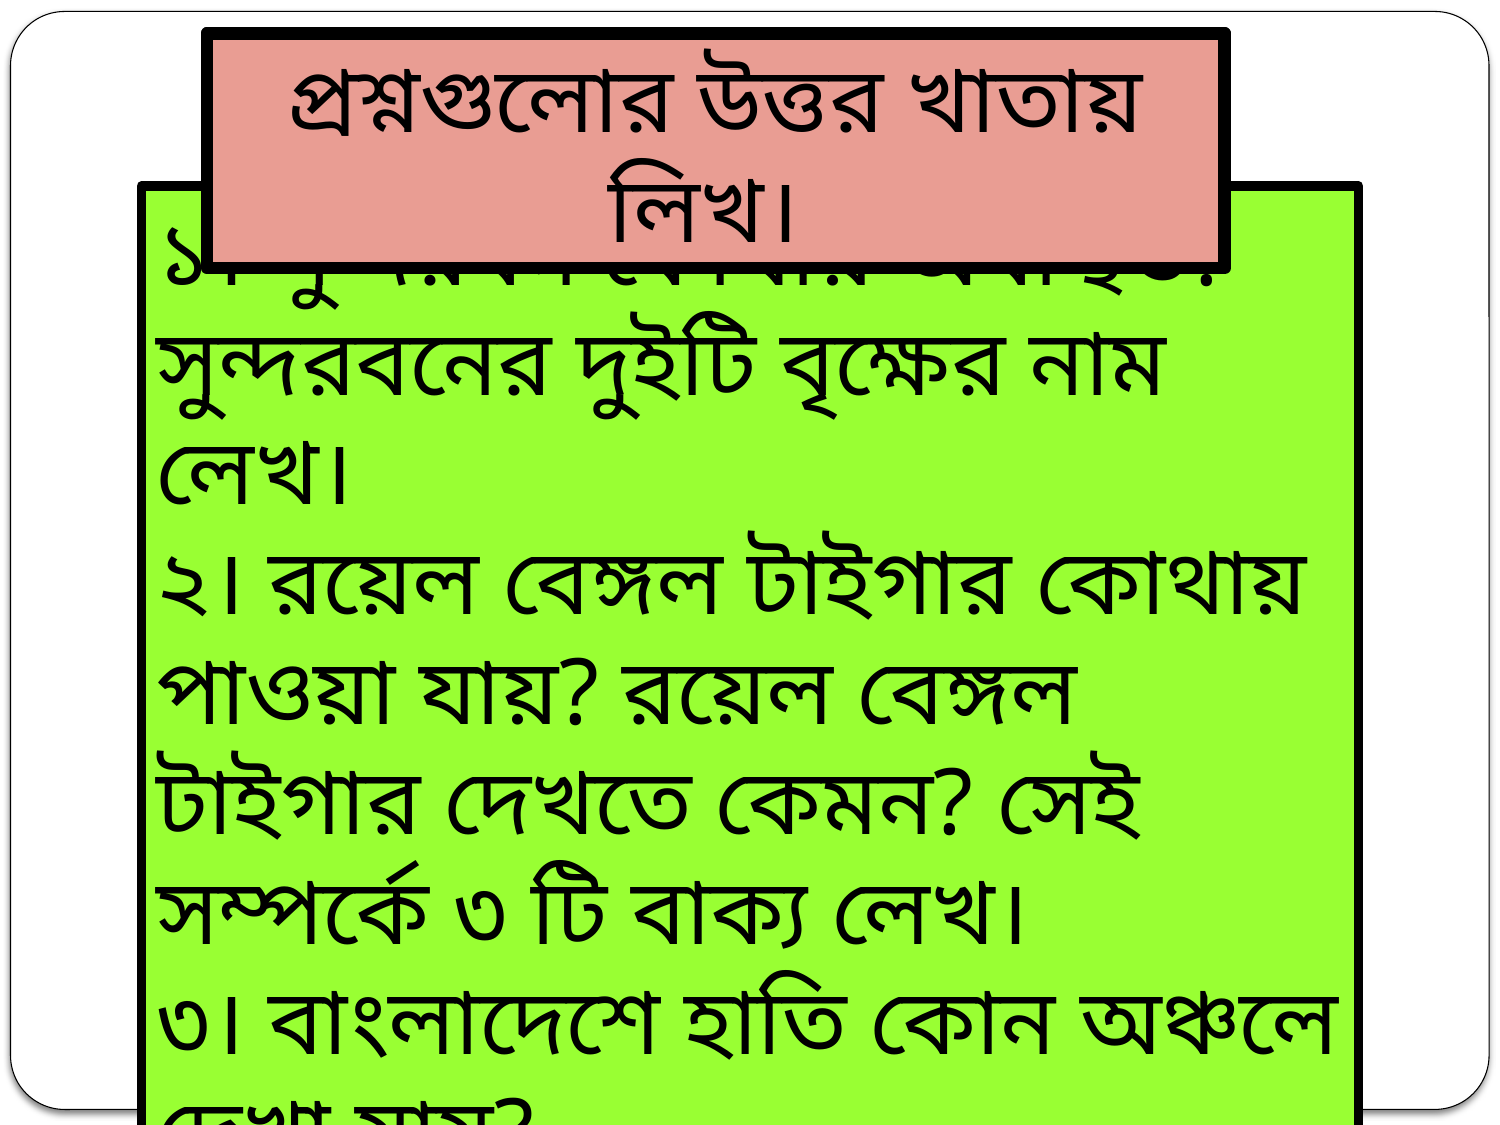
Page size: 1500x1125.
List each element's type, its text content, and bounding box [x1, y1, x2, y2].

text_box প্রশ্নগুলোর উত্তর খাতায় লিখ। [206, 33, 1225, 269]
text_box ১। সুন্দরবন কোথায় অবস্থিত? সুন্দরবনের দুইটি বৃক্ষের নাম লেখ। ২। রয়েল বেঙ্গল টাইগার কোথায় পাওয়া যায়? রয়েল বেঙ্গল টাইগার দেখতে কেমন? সেই সম্পর্কে ৩ টি বাক্য লেখ। ৩। বাংলাদেশে হাতি কোন অঞ্চলে দেখা যায়? [141, 185, 1359, 1125]
